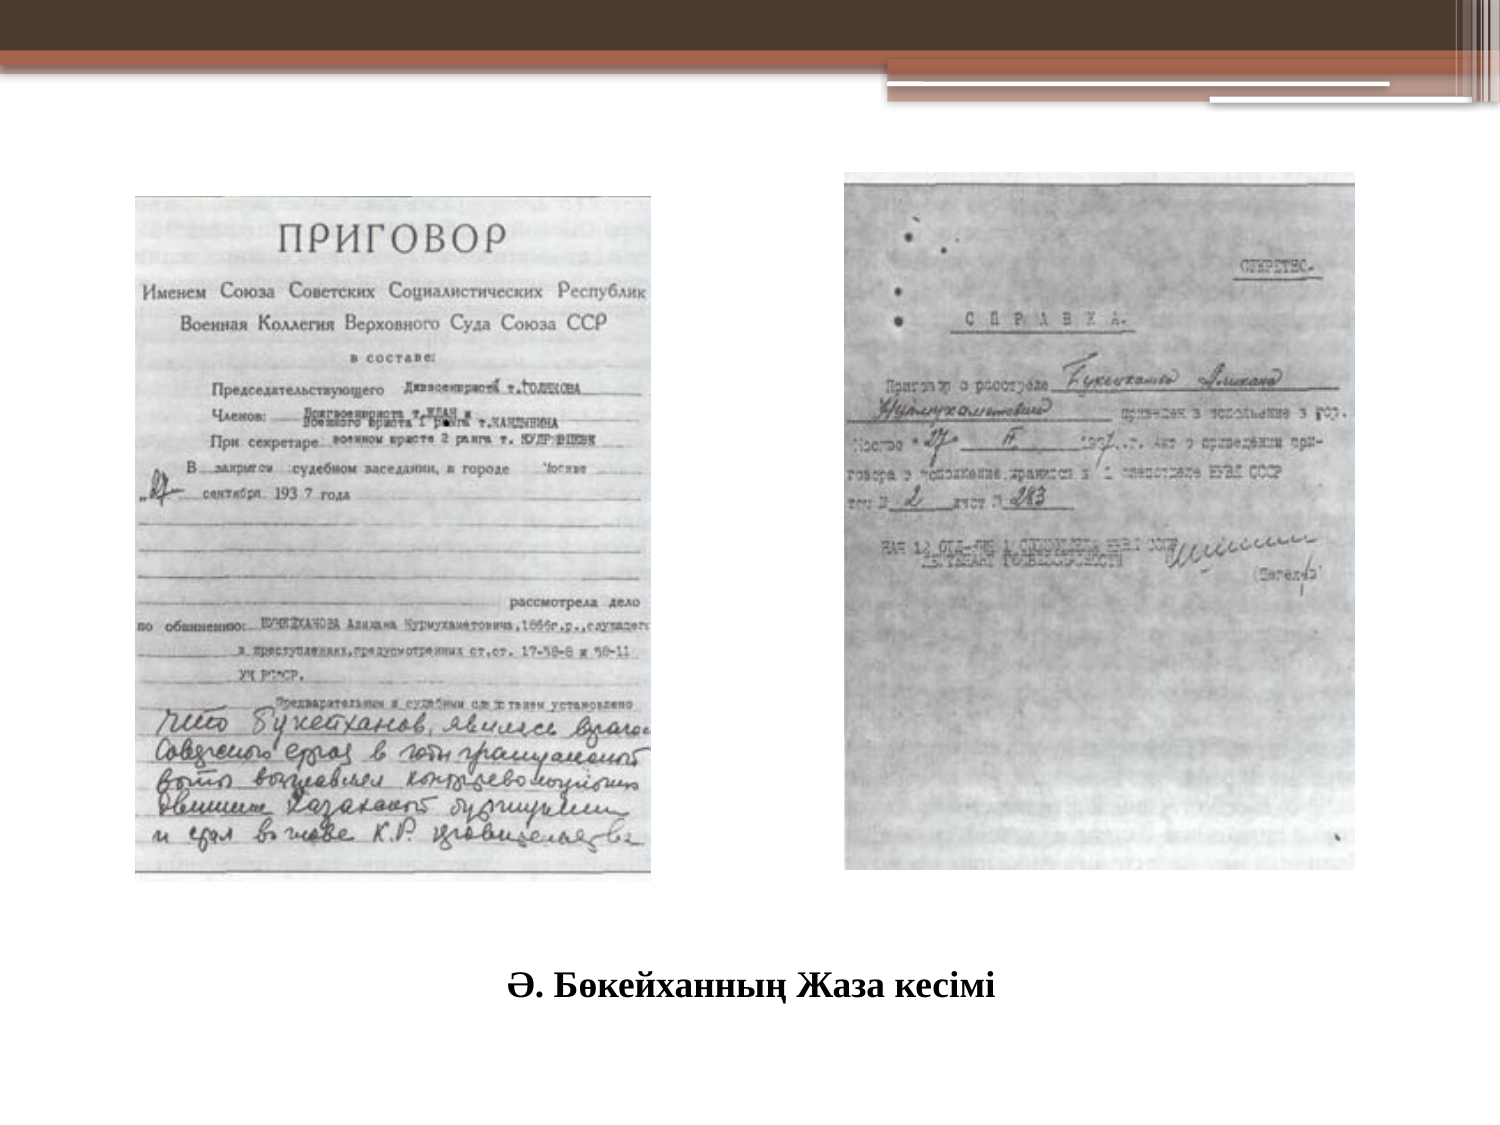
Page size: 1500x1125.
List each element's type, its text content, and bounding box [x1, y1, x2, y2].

text_box Ә. Бөкейханның Жаза кесімі [492, 952, 1011, 1012]
picture [844, 172, 1356, 870]
picture [135, 196, 651, 882]
